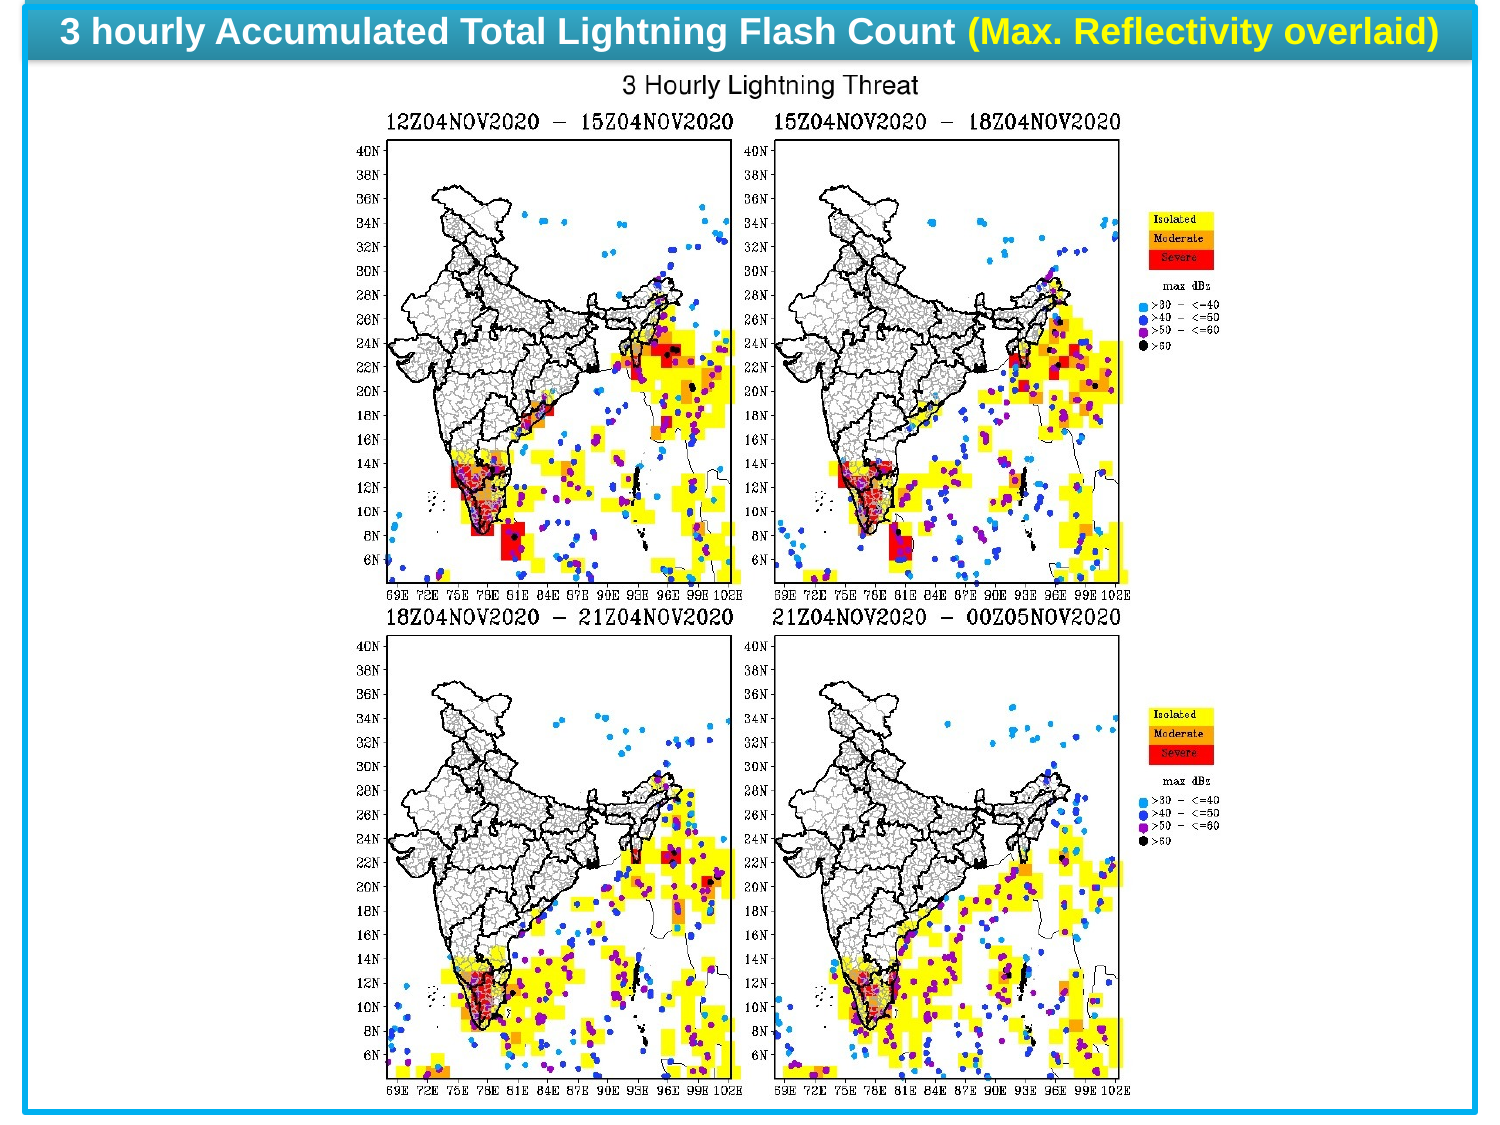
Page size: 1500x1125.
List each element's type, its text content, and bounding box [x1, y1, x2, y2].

text_box 3 hourly Accumulated Total Lightning Flash Count (Max. Reflectivity overlaid) [24, 0, 1475, 5]
picture [349, 68, 1221, 1101]
text_box [23, 5, 1477, 1114]
